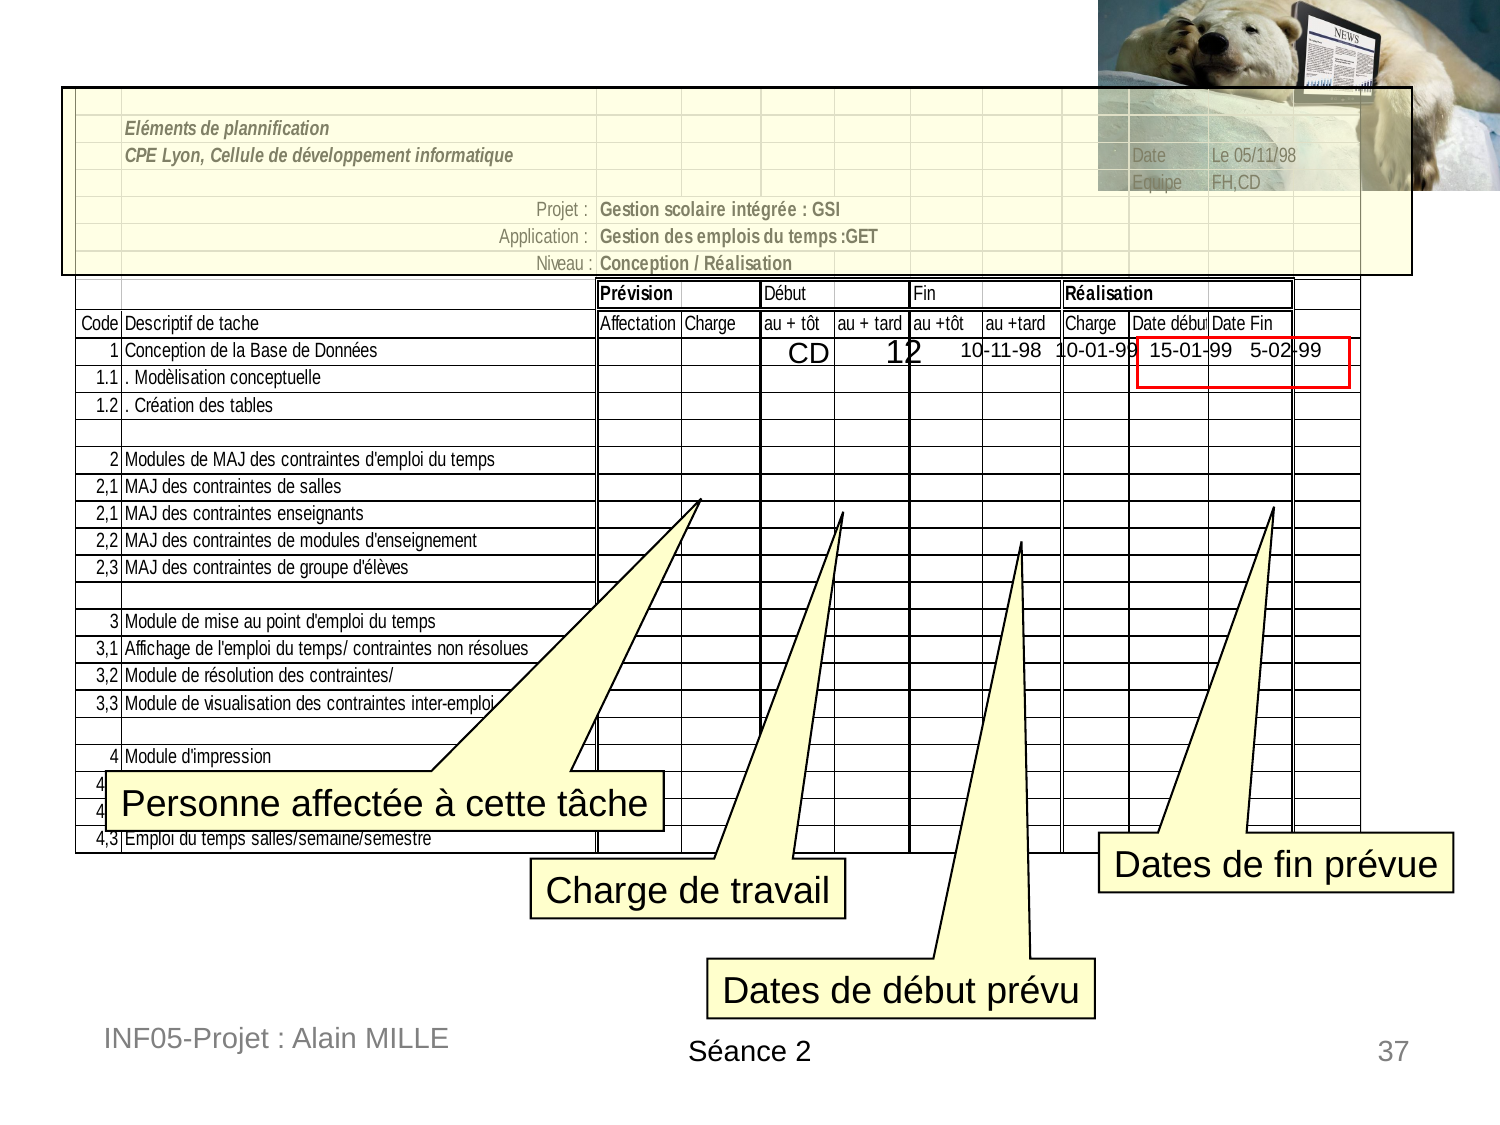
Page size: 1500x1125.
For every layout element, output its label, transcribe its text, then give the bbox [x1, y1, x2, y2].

text_box Dates de début prévu [707, 865, 1095, 1019]
slide_number 37 [1074, 1024, 1425, 1103]
text_box [62, 87, 72, 275]
picture [1098, 0, 1500, 191]
text_box Charge de travail [530, 865, 846, 919]
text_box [74, 87, 1363, 856]
slide_number INF05-Projet : Alain MILLE [88, 1011, 502, 1090]
text_box [1363, 87, 1413, 275]
text_box Dates de fin prévue [1099, 832, 1454, 893]
footer Séance 2 [512, 1024, 988, 1103]
